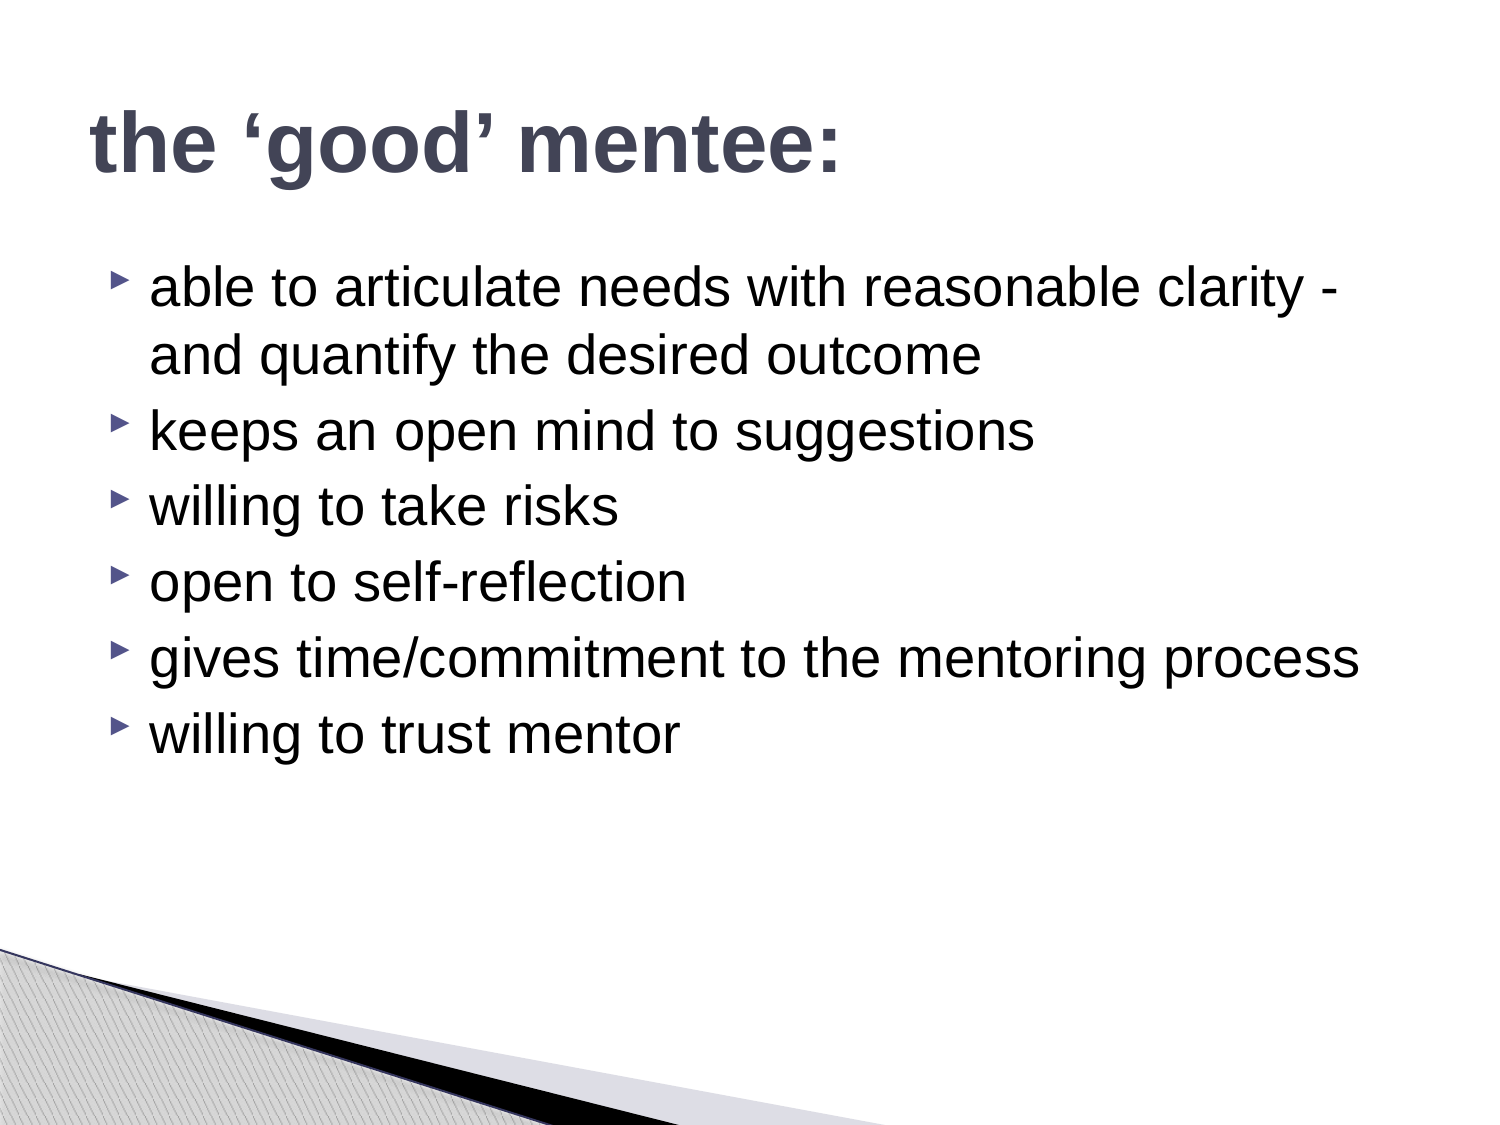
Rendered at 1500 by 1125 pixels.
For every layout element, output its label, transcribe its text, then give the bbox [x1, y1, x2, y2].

title the ‘good’ mentee: [75, 45, 1425, 233]
list able to articulate needs with reasonable clarity - and quantify the desired outcome keeps an open mind to suggestions willing to take risks open to self-reflection gives time/commitment to the mentoring process willing to trust mentor [75, 243, 1425, 986]
